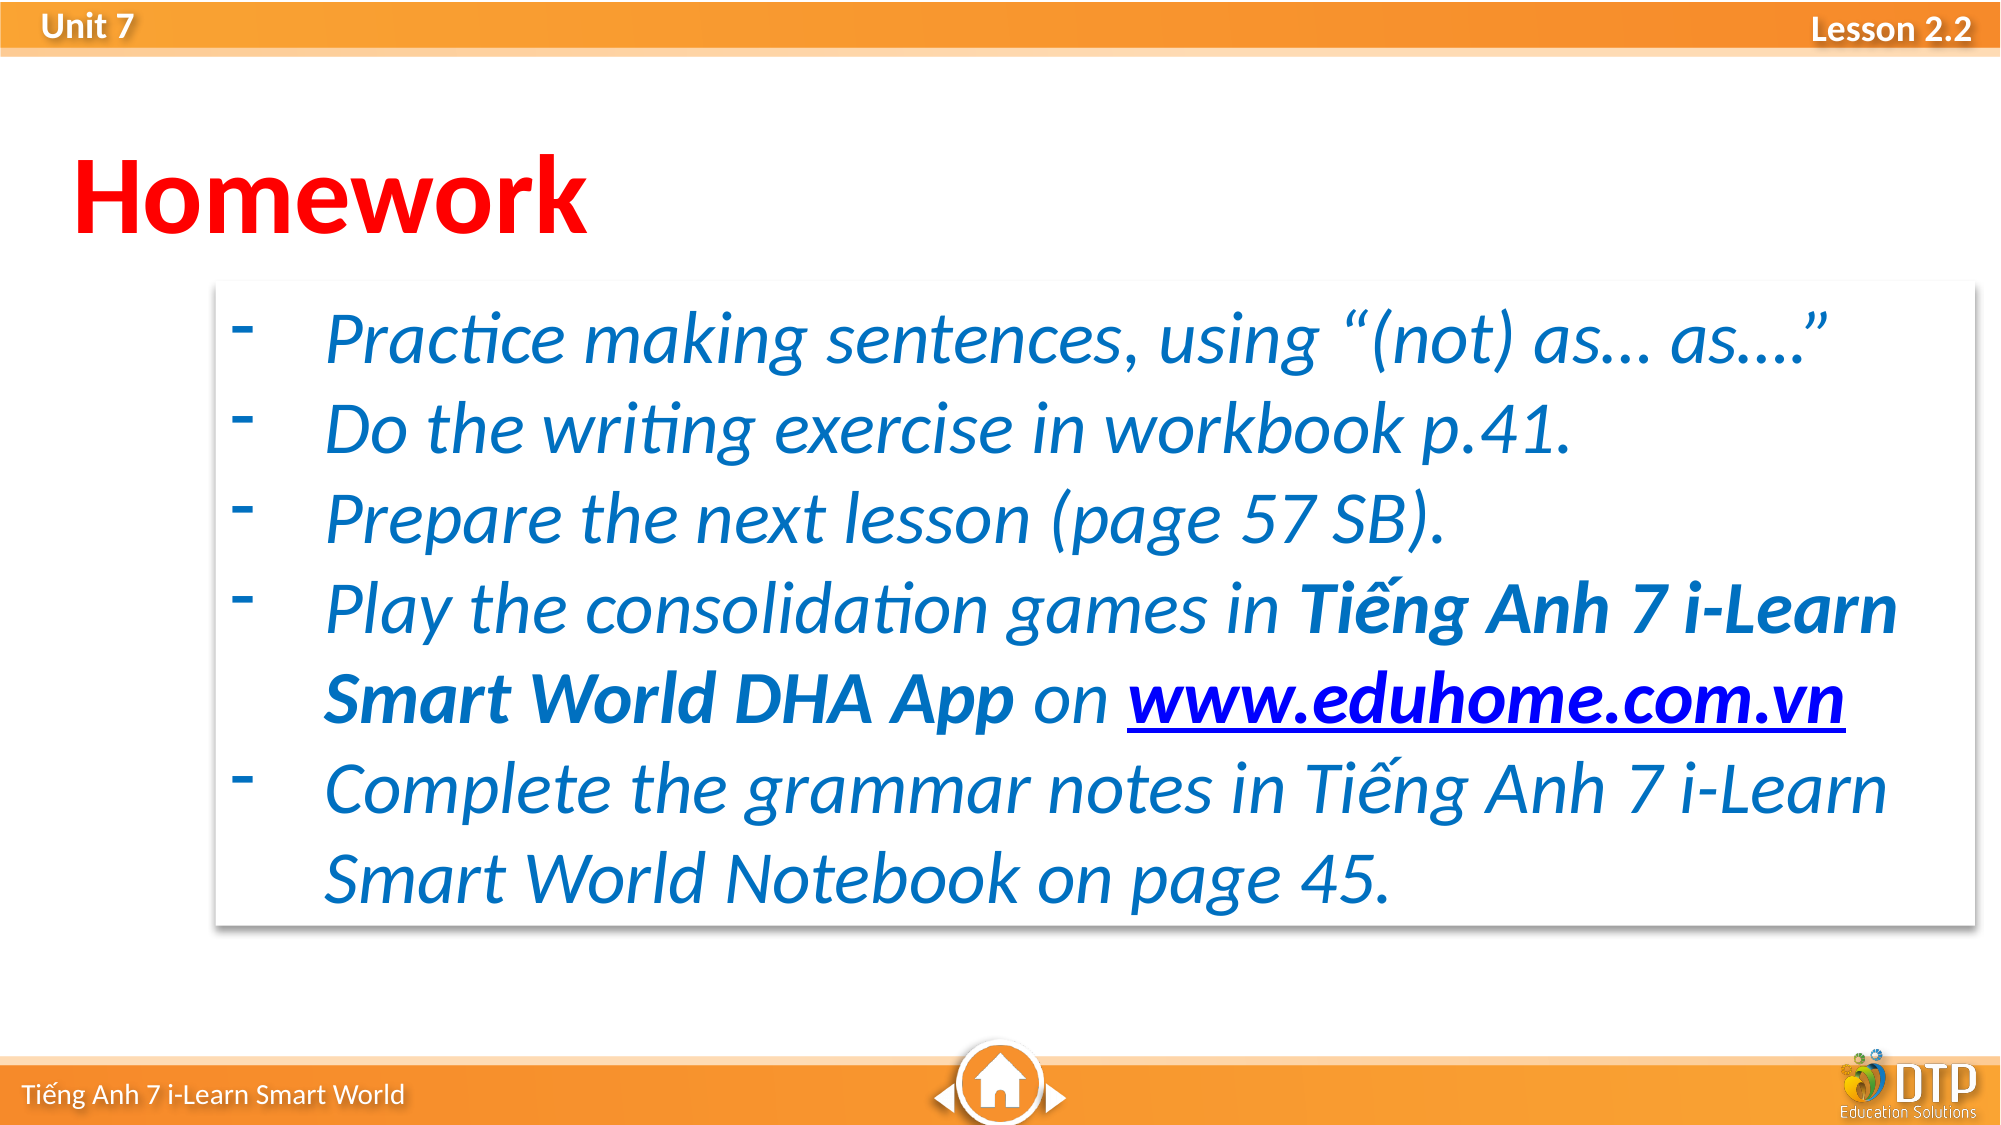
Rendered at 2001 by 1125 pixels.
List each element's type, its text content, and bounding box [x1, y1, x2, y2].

picture [0, 2, 2001, 1125]
text_box Practice making sentences, using “(not) as… as….” Do the writing exercise in workbook p.41. Prepare the next lesson (page 57 SB). Play the consolidation games in Tiếng Anh 7 i-Learn Smart World DHA App on www.eduhome.com.vn Complete the grammar notes in Tiếng Anh 7 i-Learn Smart World Notebook on page 45. [215, 280, 1975, 926]
text_box Homework [57, 113, 604, 264]
